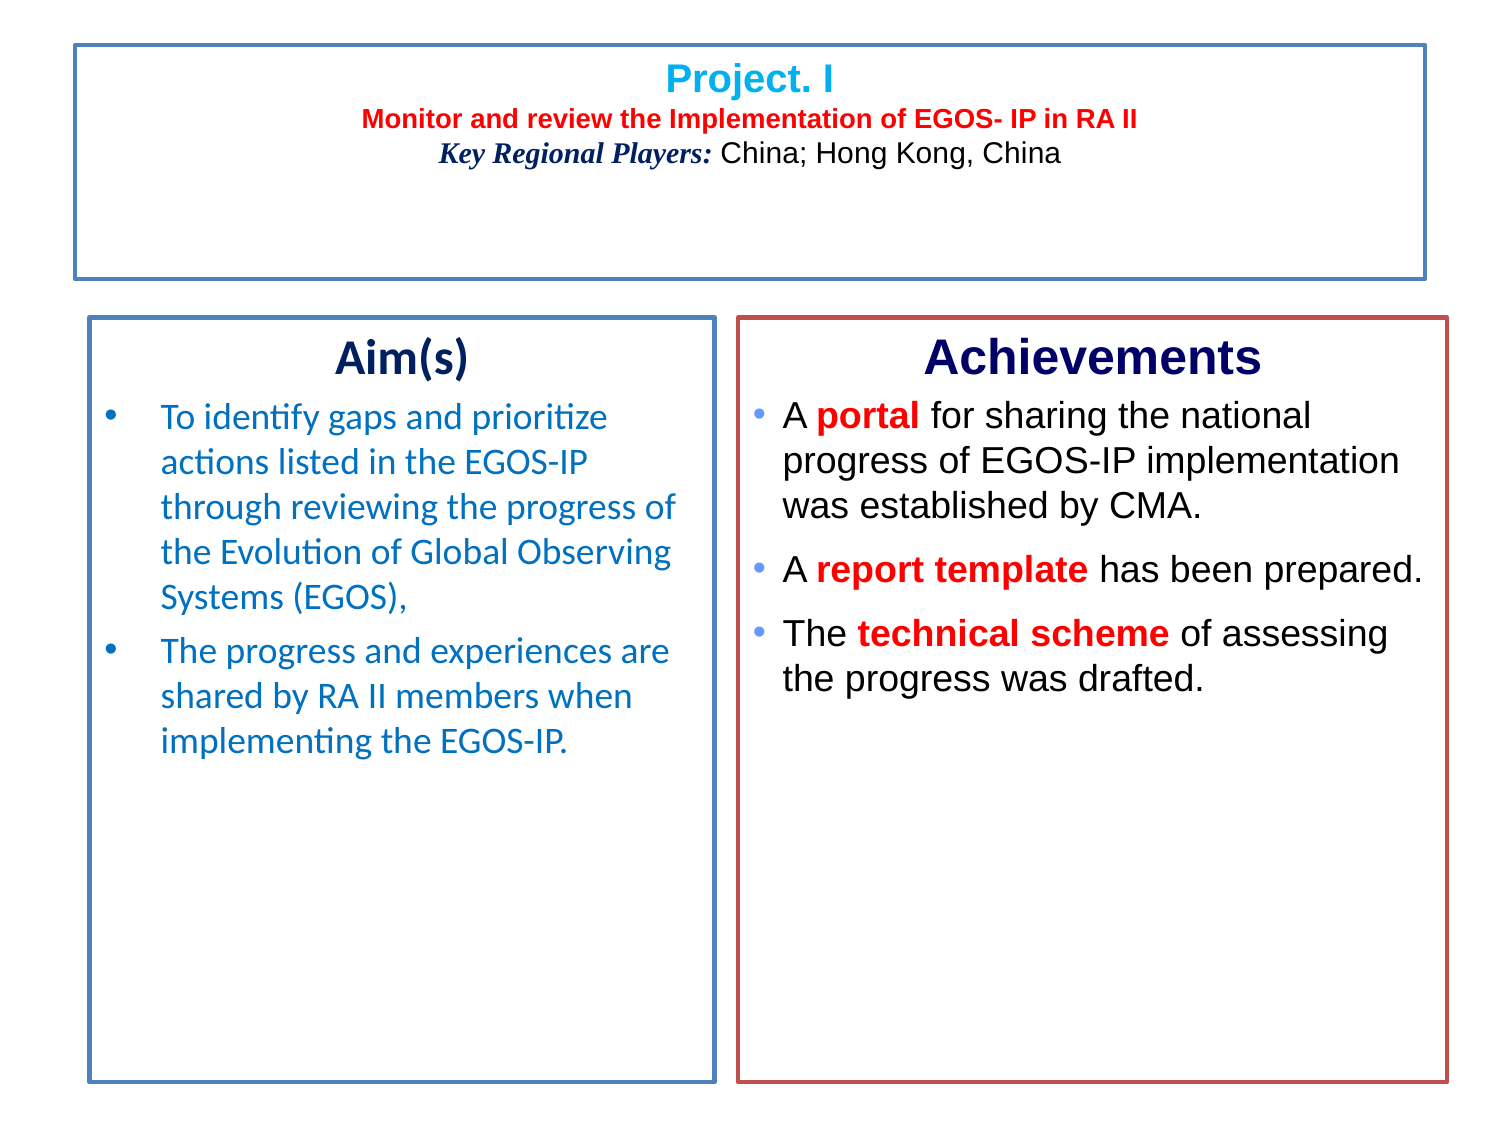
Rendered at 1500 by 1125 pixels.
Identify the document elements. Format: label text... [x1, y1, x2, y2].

text_box Achievements A portal for sharing the national progress of EGOS-IP implementation was established by CMA. A report template has been prepared. The technical scheme of assessing the progress was drafted. [736, 315, 1449, 1084]
title Project. I Monitor and review the Implementation of EGOS- IP in RA II Key Regional Players: China; Hong Kong, China [73, 43, 1427, 281]
text_box Aim(s) To identify gaps and prioritize actions listed in the EGOS-IP through reviewing the progress of the Evolution of Global Observing Systems (EGOS), The progress and experiences are shared by RA II members when implementing the EGOS-IP. [87, 315, 717, 1084]
